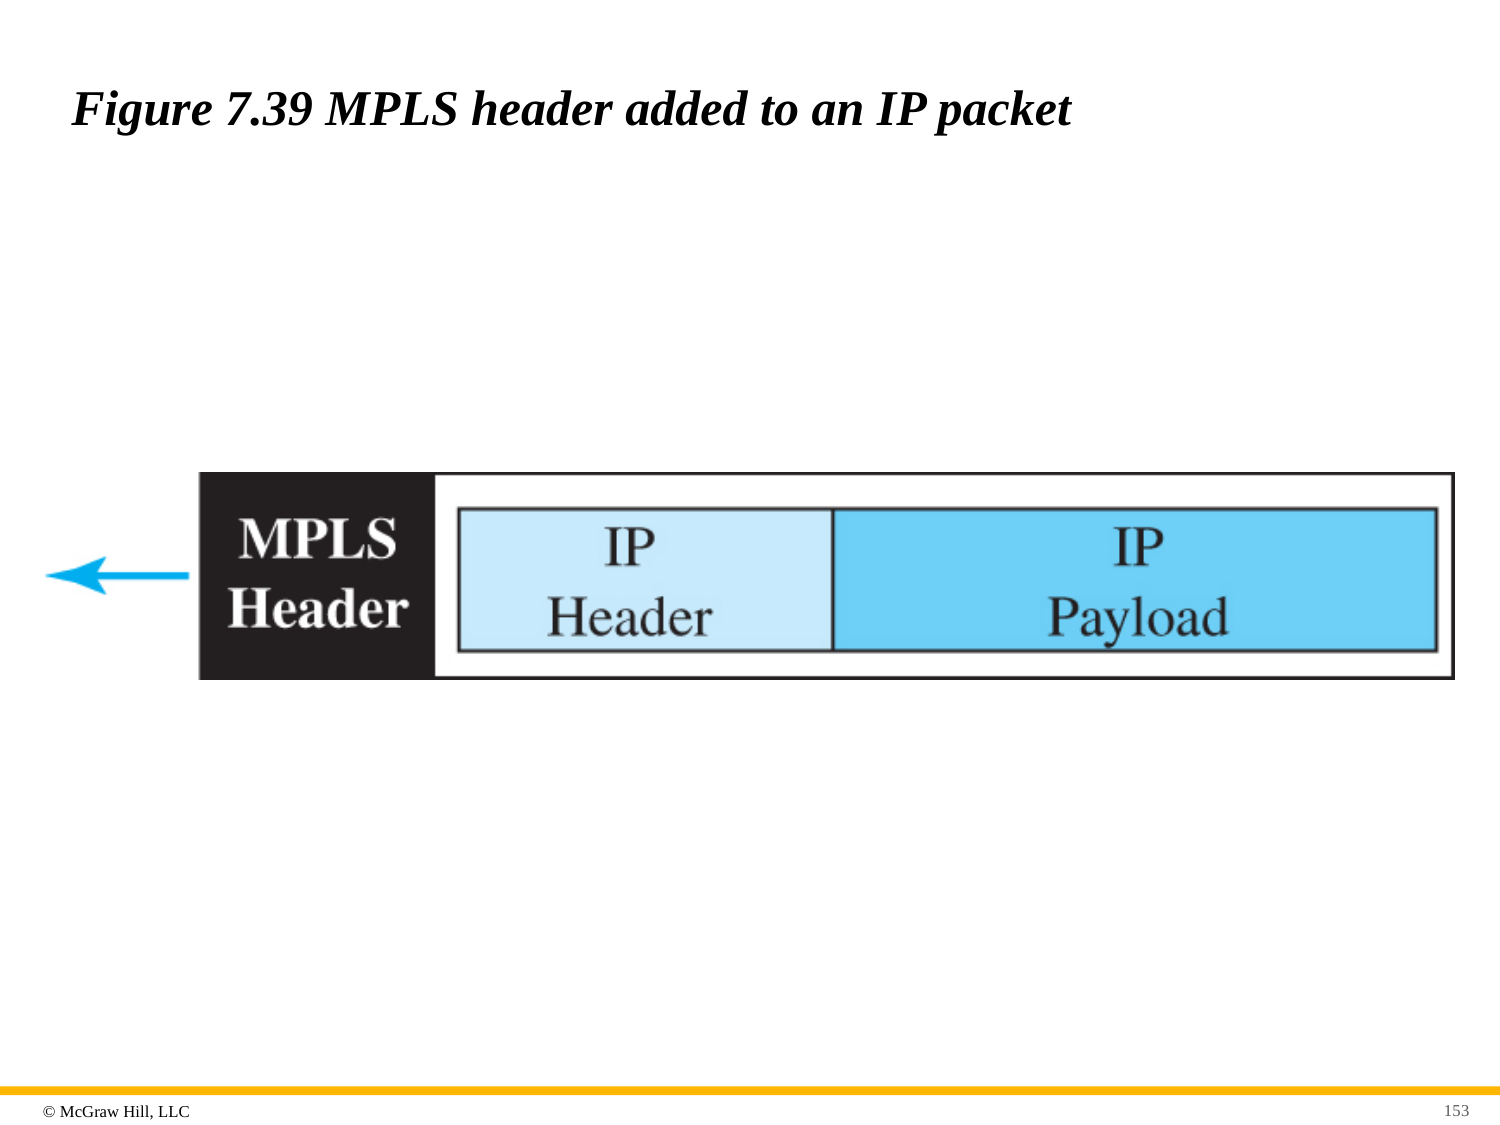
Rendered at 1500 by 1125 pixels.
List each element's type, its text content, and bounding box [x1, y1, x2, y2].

picture [44, 472, 1455, 680]
slide_number 153 [1418, 1096, 1477, 1123]
title Figure 7.39 MPLS header added to an IP packet [56, 50, 1444, 162]
